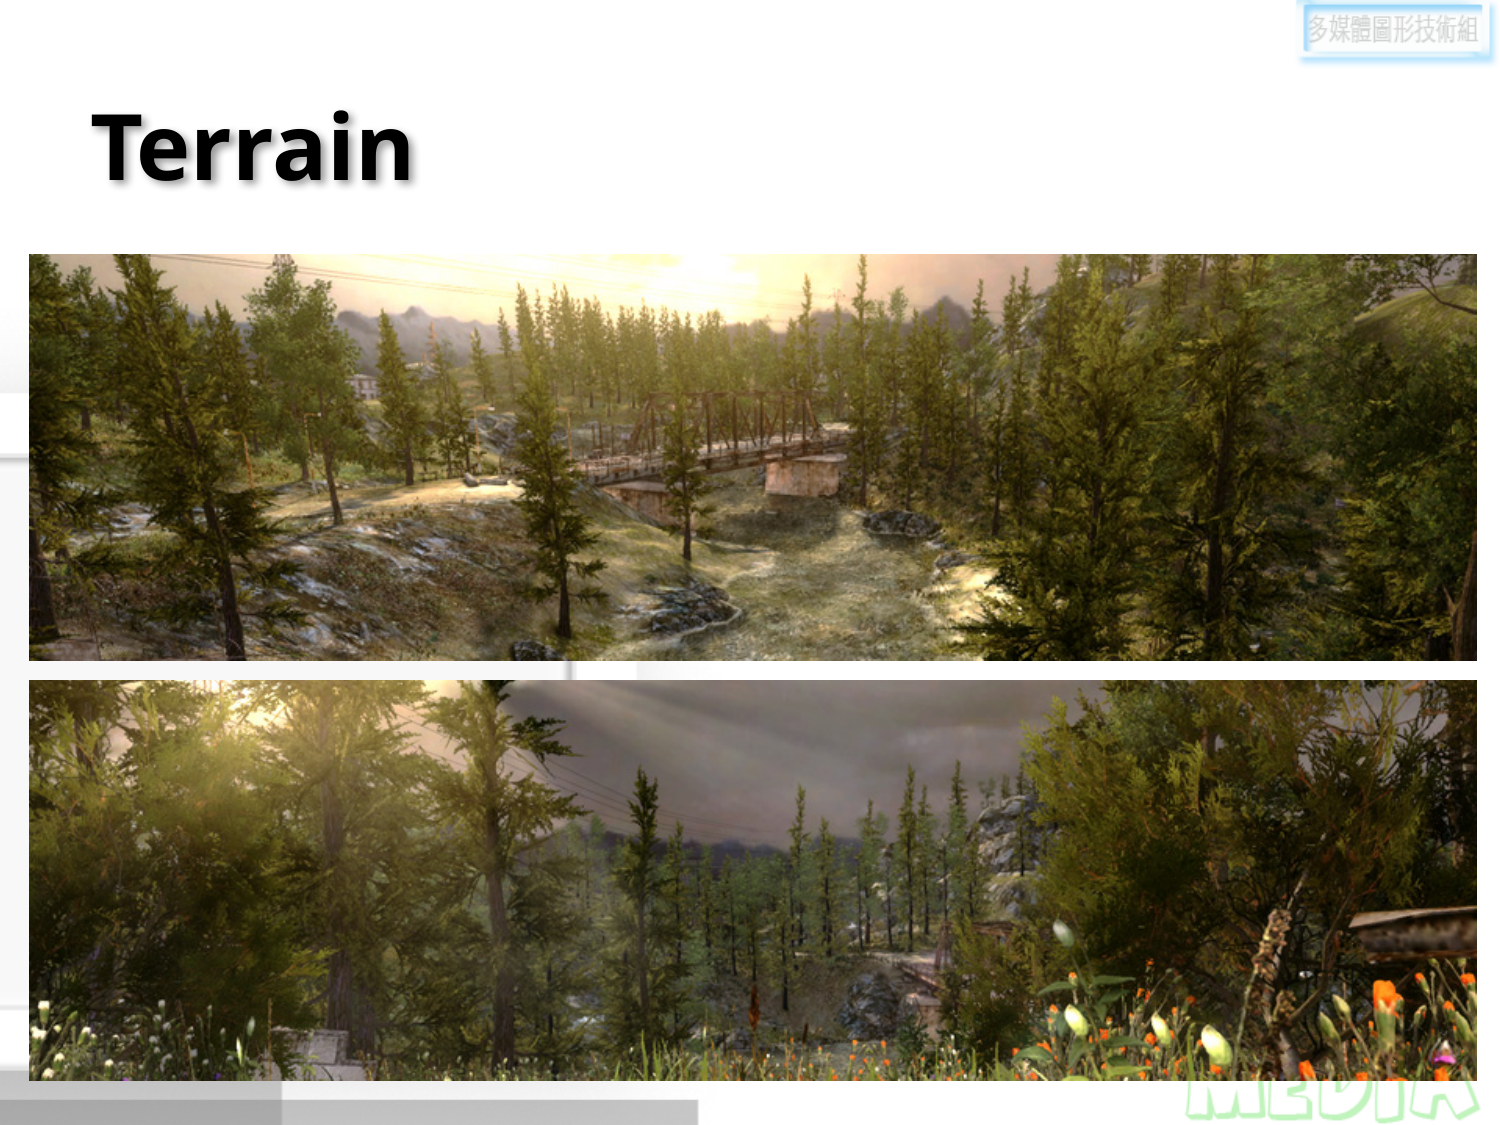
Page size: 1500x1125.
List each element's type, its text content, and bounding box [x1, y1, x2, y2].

title Terrain [75, 50, 1152, 238]
picture [0, 0, 1500, 1125]
